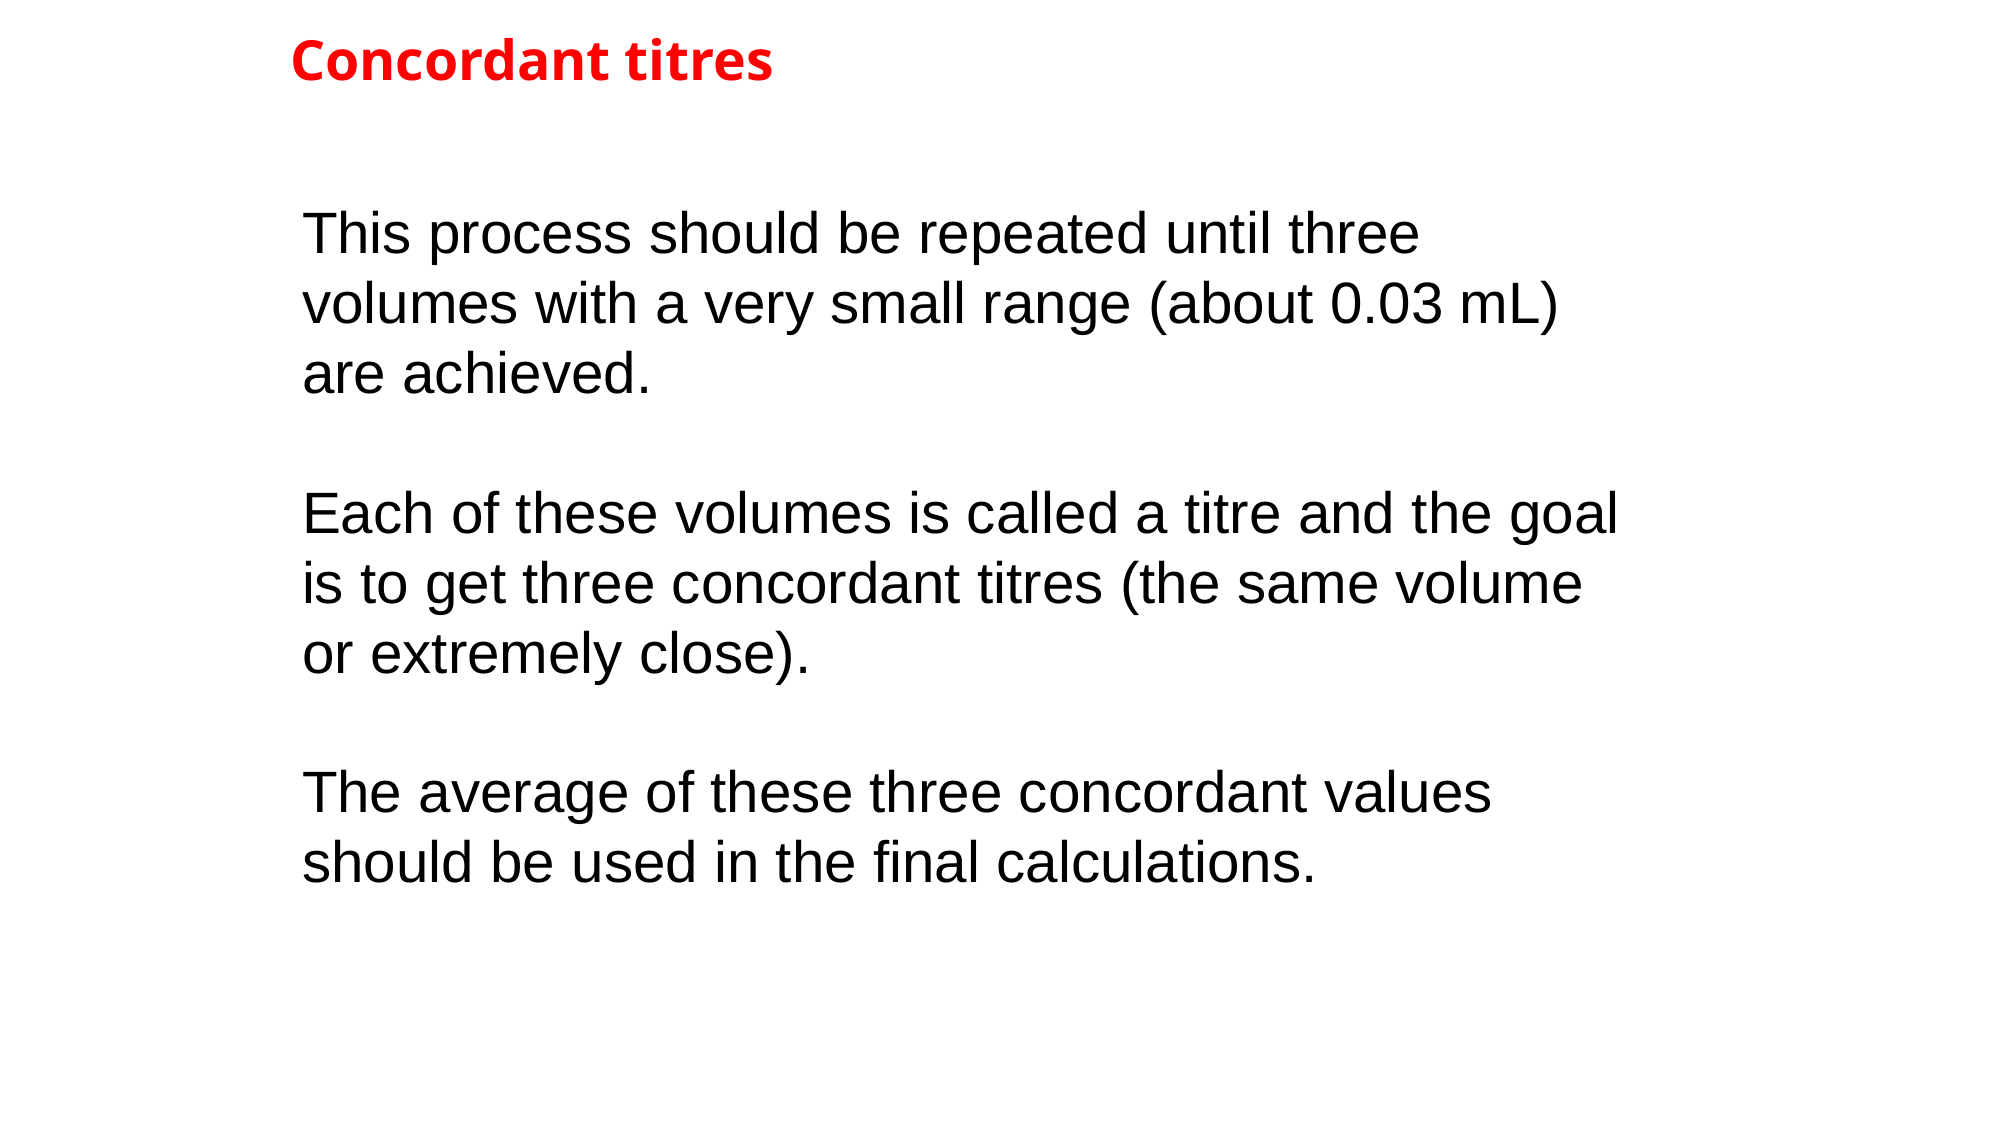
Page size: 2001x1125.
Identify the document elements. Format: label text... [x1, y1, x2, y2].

title Concordant titres [275, 24, 1663, 100]
text_box This process should be repeated until three volumes with a very small range (about 0.03 mL) are achieved. Each of these volumes is called a titre and the goal is to get three concordant titres (the same volume or extremely close). The average of these three concordant values should be used in the final calculations. [287, 187, 1650, 902]
